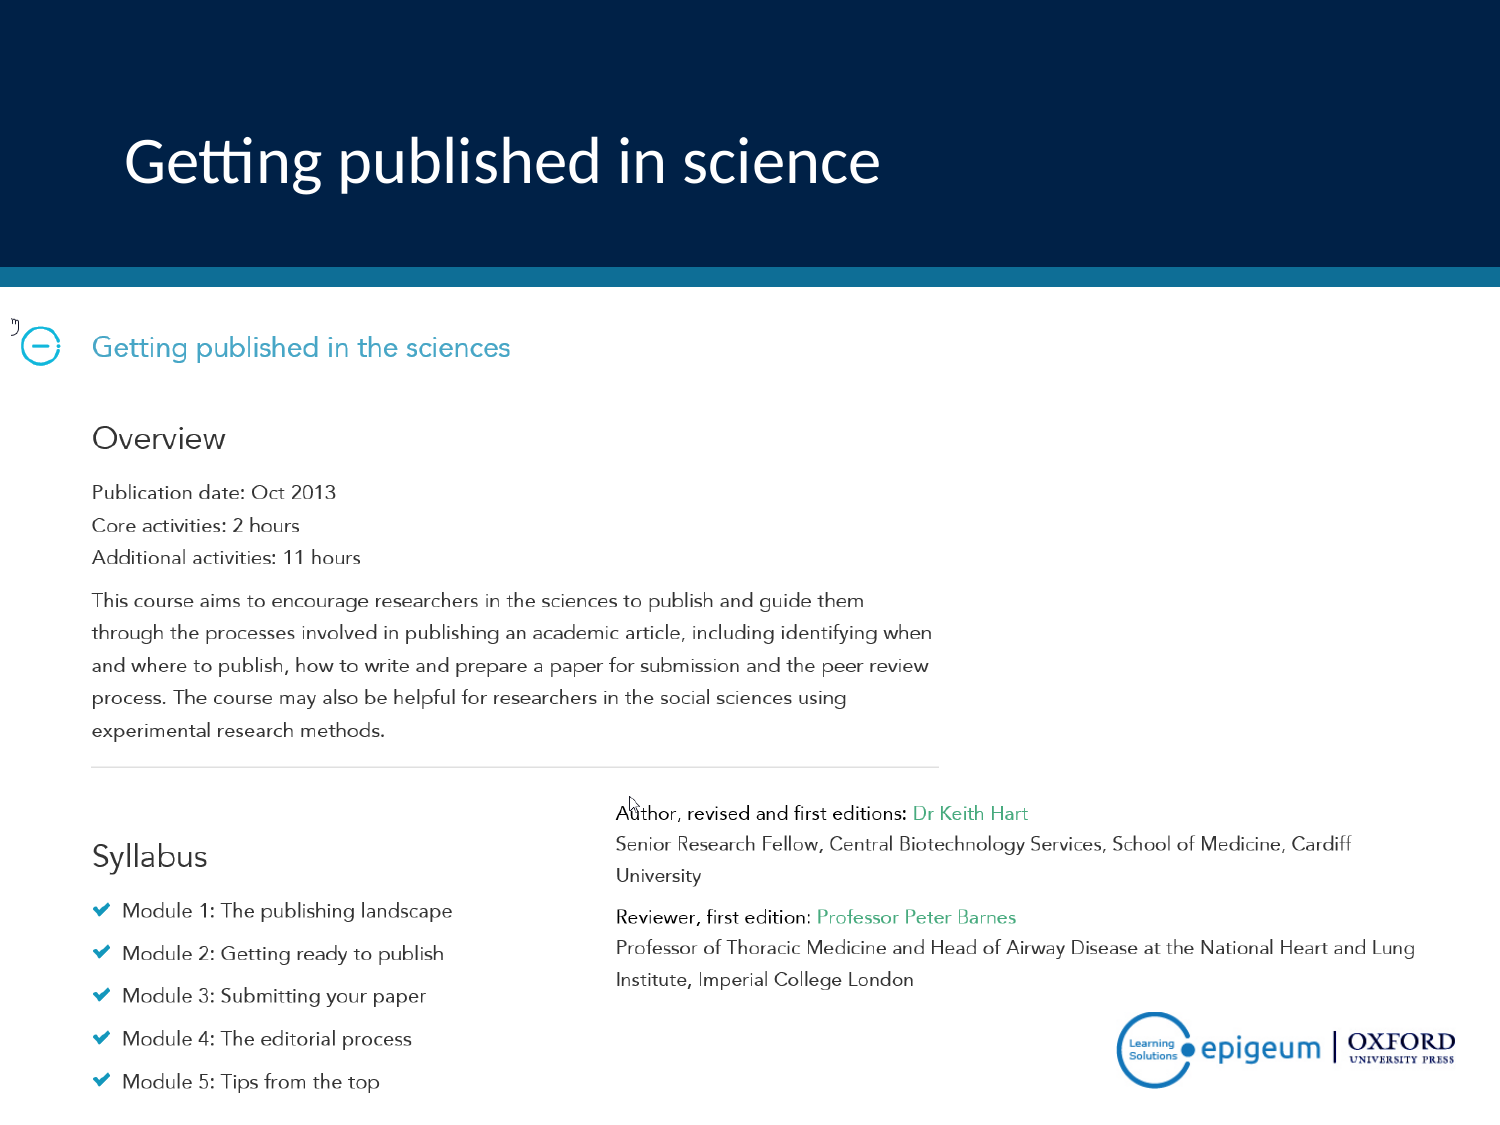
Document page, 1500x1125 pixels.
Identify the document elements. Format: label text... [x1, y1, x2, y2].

picture [11, 100, 1500, 1110]
text_box Getting published in science [109, 109, 288, 204]
